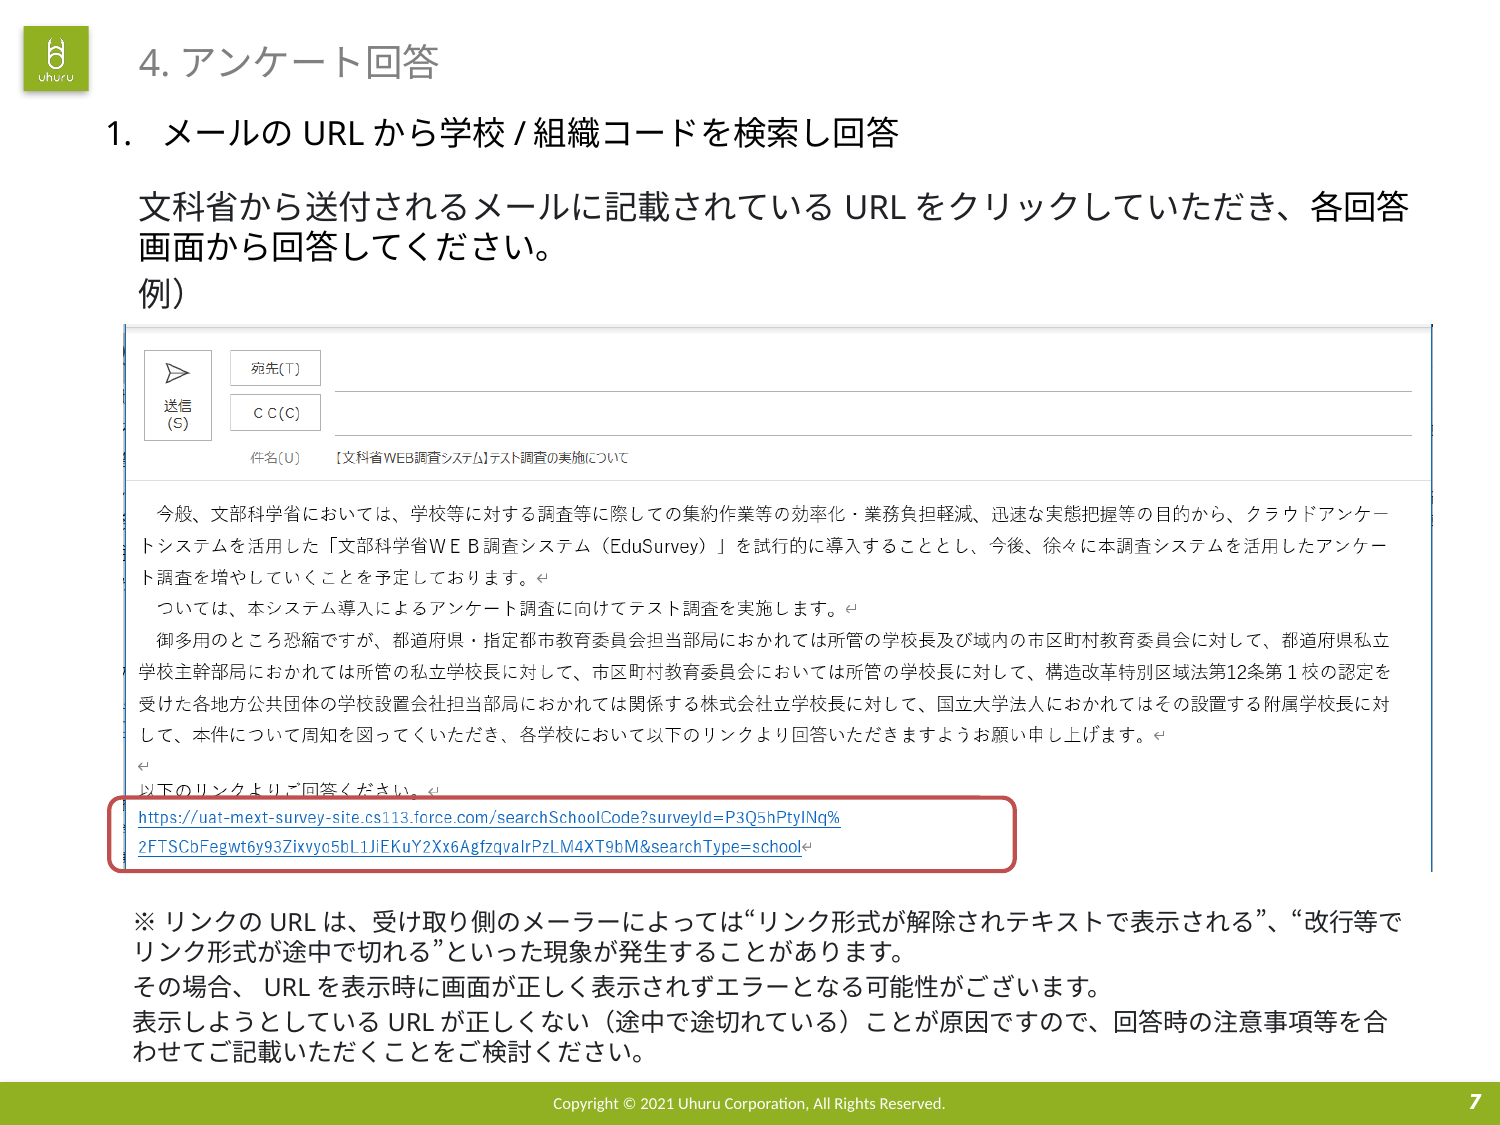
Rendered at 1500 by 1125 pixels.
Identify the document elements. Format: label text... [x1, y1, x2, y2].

picture [23, 25, 89, 92]
text_box [107, 795, 118, 873]
text_box メールのURLから学校/組織コードを検索し回答 [90, 105, 1365, 159]
text_box ※リンクのURLは、受け取り側のメーラーによっては“リンク形式が解除されテキストで表示される”、“改行等でリンク形式が途中で切れる”といった現象が発生することがあります。 その場合、URLを表示時に画面が正しく表示されずエラーとなる可能性がございます。 表示しようとしているURLが正しくない（途中で途切れている）ことが原因ですので、回答時の注意事項等を合わせてご記載いただくことをご検討ください。 [117, 898, 1426, 1089]
text_box 7 [1391, 1088, 1496, 1118]
title 4.アンケート回答 [123, 4, 1500, 119]
text_box 文科省から送付されるメールに記載されているURLをクリックしていただき、各回答画面から回答してください。 例） [123, 178, 1426, 324]
picture [123, 324, 1433, 872]
